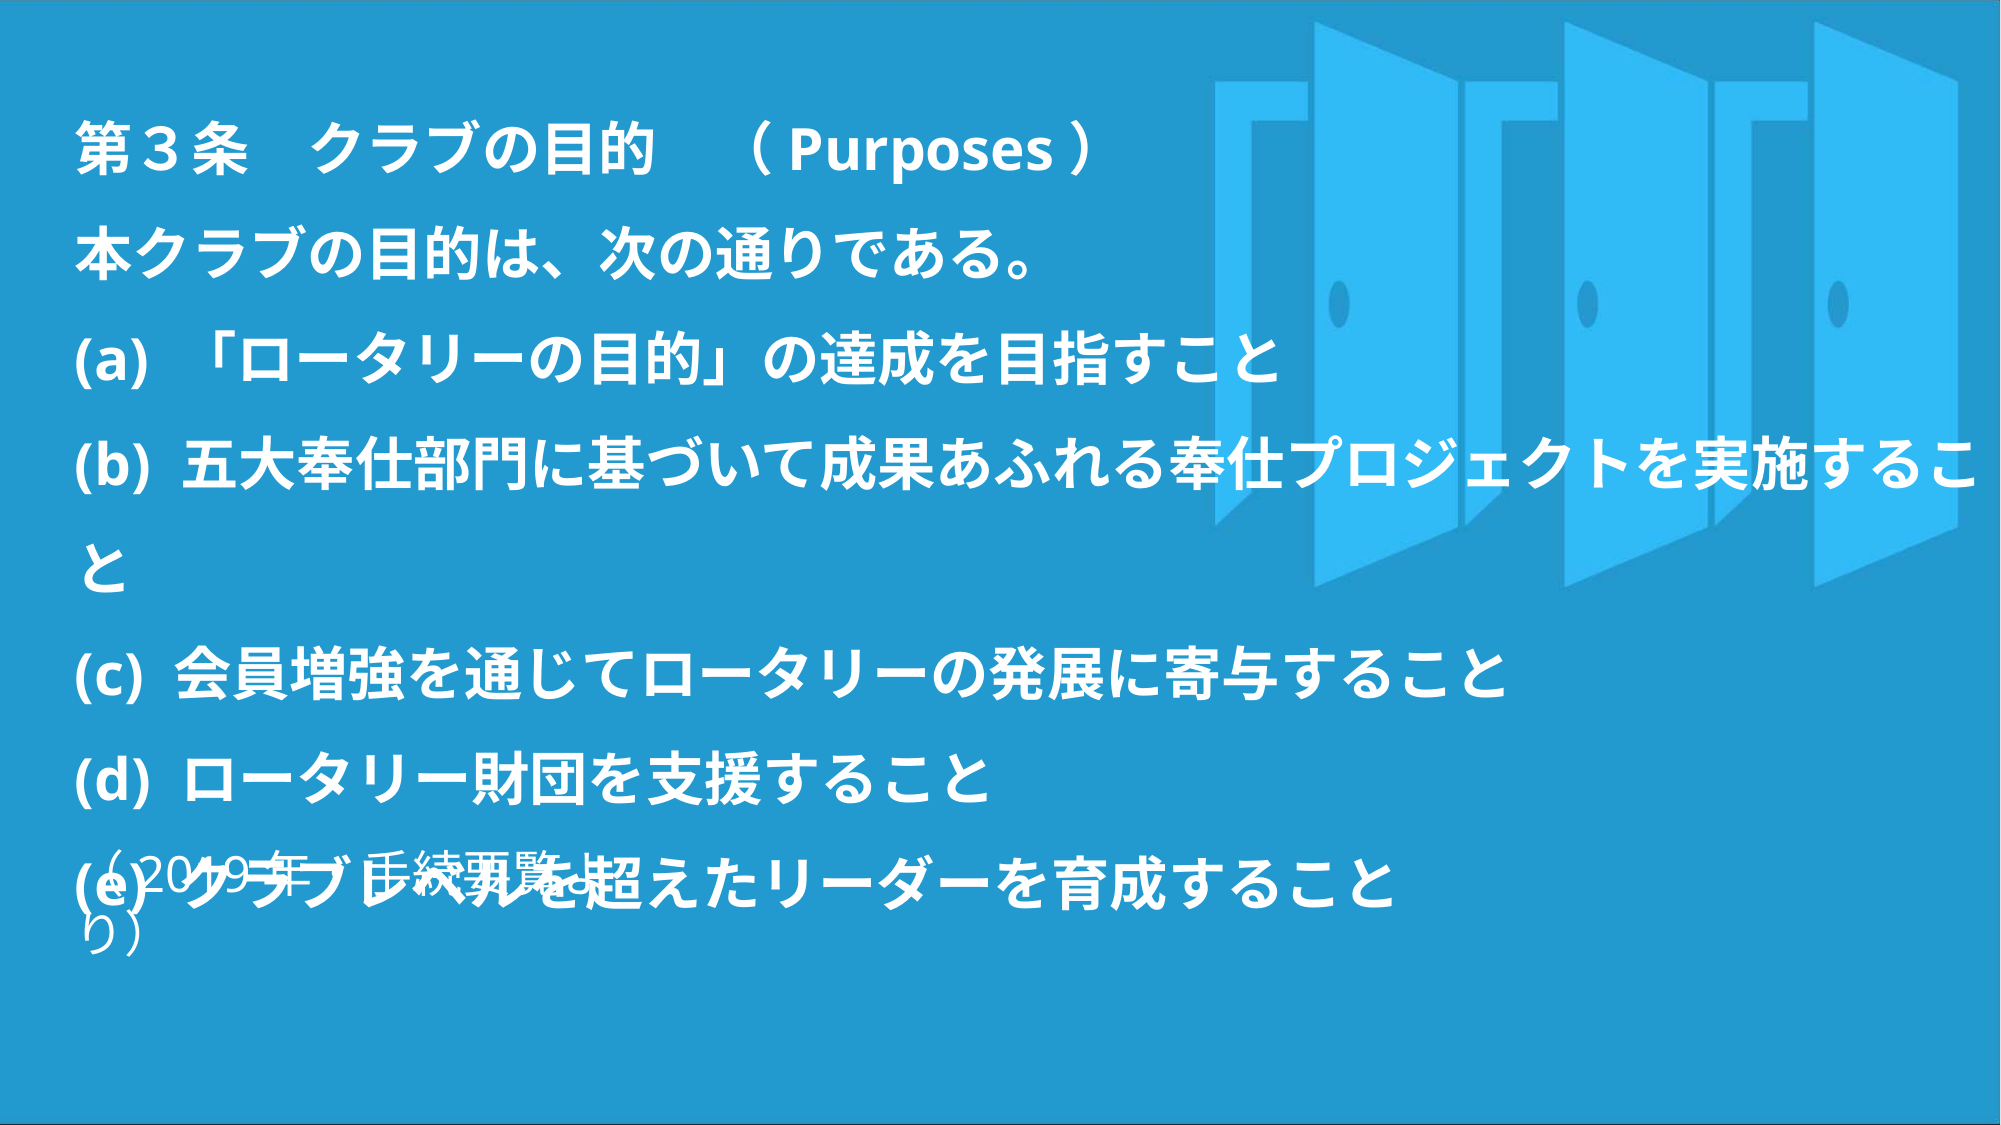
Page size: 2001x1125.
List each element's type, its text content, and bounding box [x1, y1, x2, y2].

text_box （2019年・手続要覧より） [59, 834, 708, 970]
text_box 第３条 クラブの目的 （Purposes） 本クラブの目的は、次の通りである。 (a) 「ロータリーの目的」の達成を目指すこと (b) 五大奉仕部門に基づいて成果あふれる奉仕プロジェクトを実施すること (c) 会員増強を通じてロータリーの発展に寄与すること (d) ロータリー財団を支援すること (e) クラブレベルを超えたリーダーを育成すること [59, 69, 2000, 969]
picture [0, 0, 2001, 1125]
